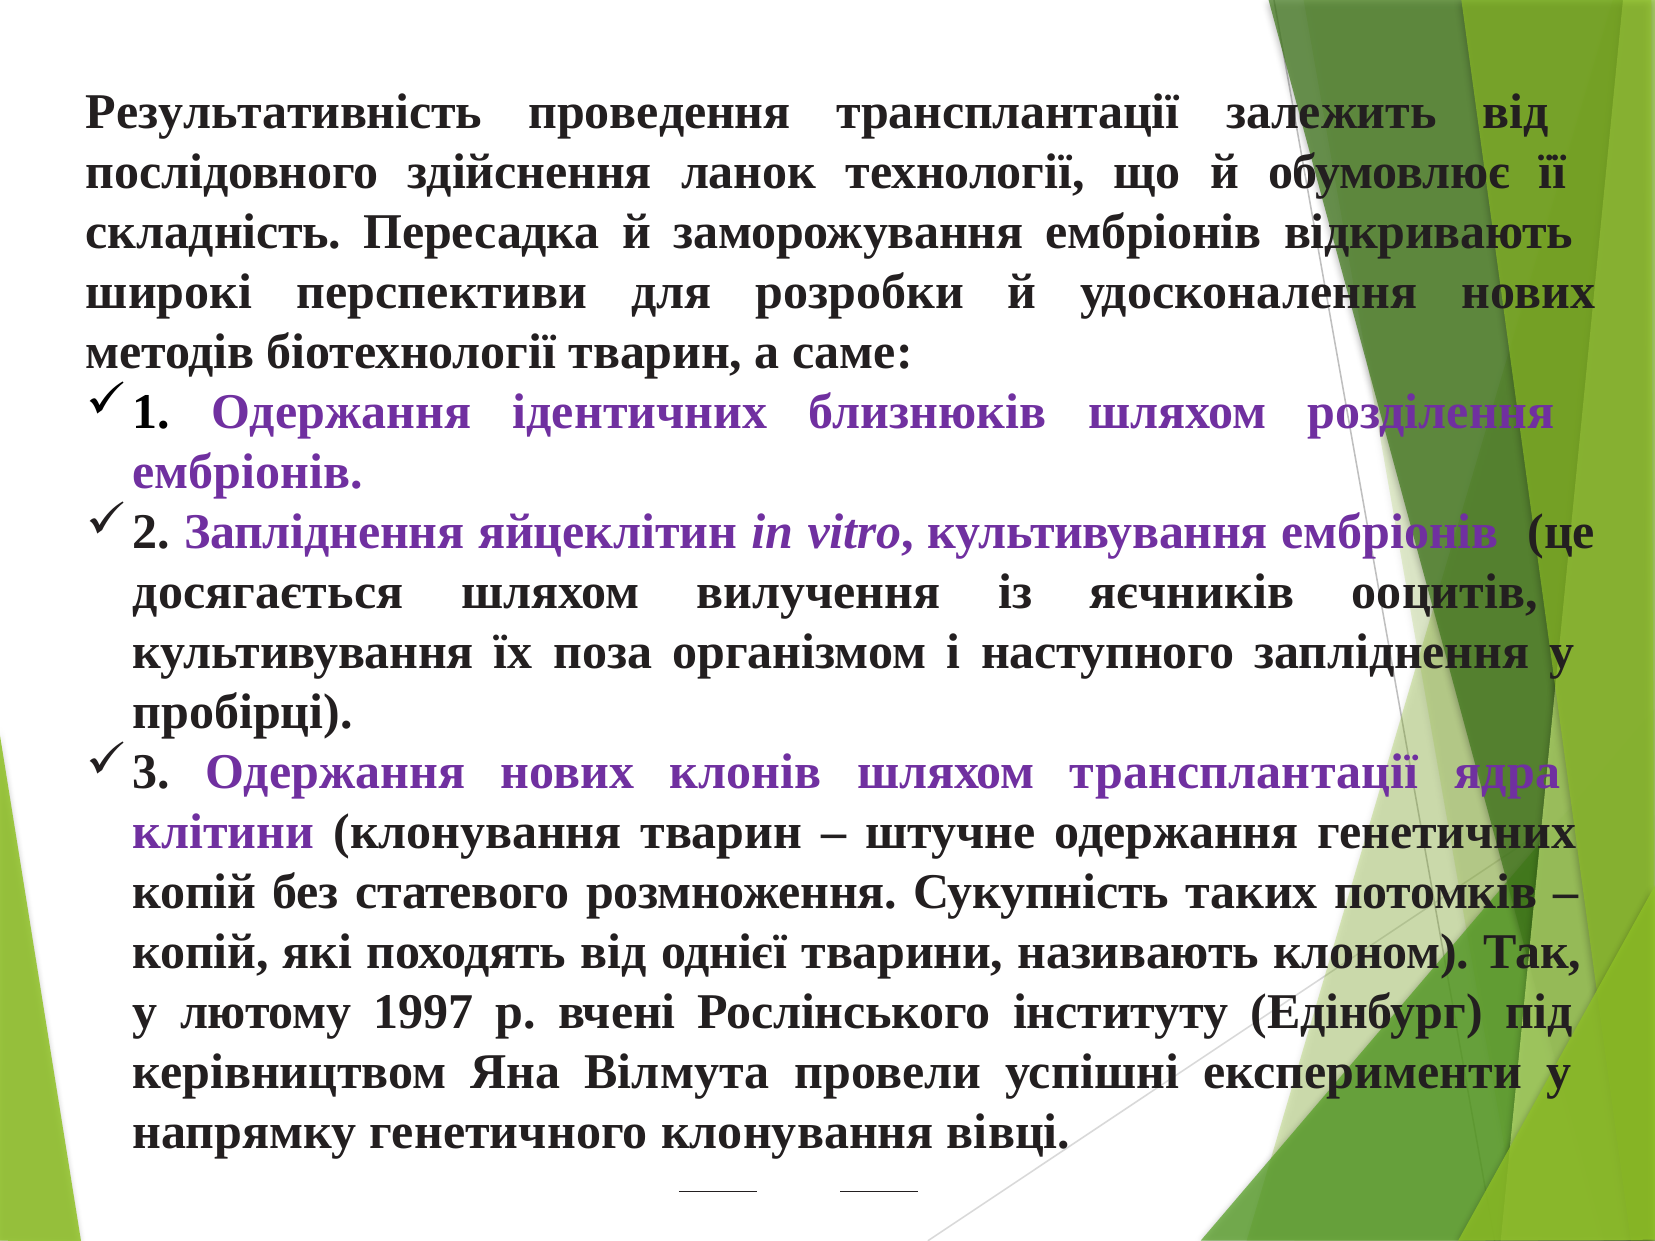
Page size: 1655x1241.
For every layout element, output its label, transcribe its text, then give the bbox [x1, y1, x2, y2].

text_box Результативність проведення трансплантації залежить від послідовного здійснення ланок технології, що й обумовлює її складність. Пересадка й заморожування ембріонів відкривають широкі перспективи для розробки й удосконалення нових методів біотехнології тварин, а саме: 1. Одержання ідентичних близнюків шляхом розділення ембріонів. 2. Запліднення яйцеклітин in vitro, культивування ембріонів (це досягається шляхом вилучення із яєчників ооцитів, культивування їх поза організмом і наступного запліднення у пробірці). 3. Одержання нових клонів шляхом трансплантації ядра клітини (клонування тварин – штучне одержання генетичних копій без статевого розмноження. Сукупність таких потомків – копій, які походять від однієї тварини, називають клоном). Так, у лютому 1997 р. вчені Рослінського інституту (Едінбург) під керівництвом Яна Вілмута провели успішні експерименти у напрямку генетичного клонування вівці. [83, 52, 1597, 1186]
